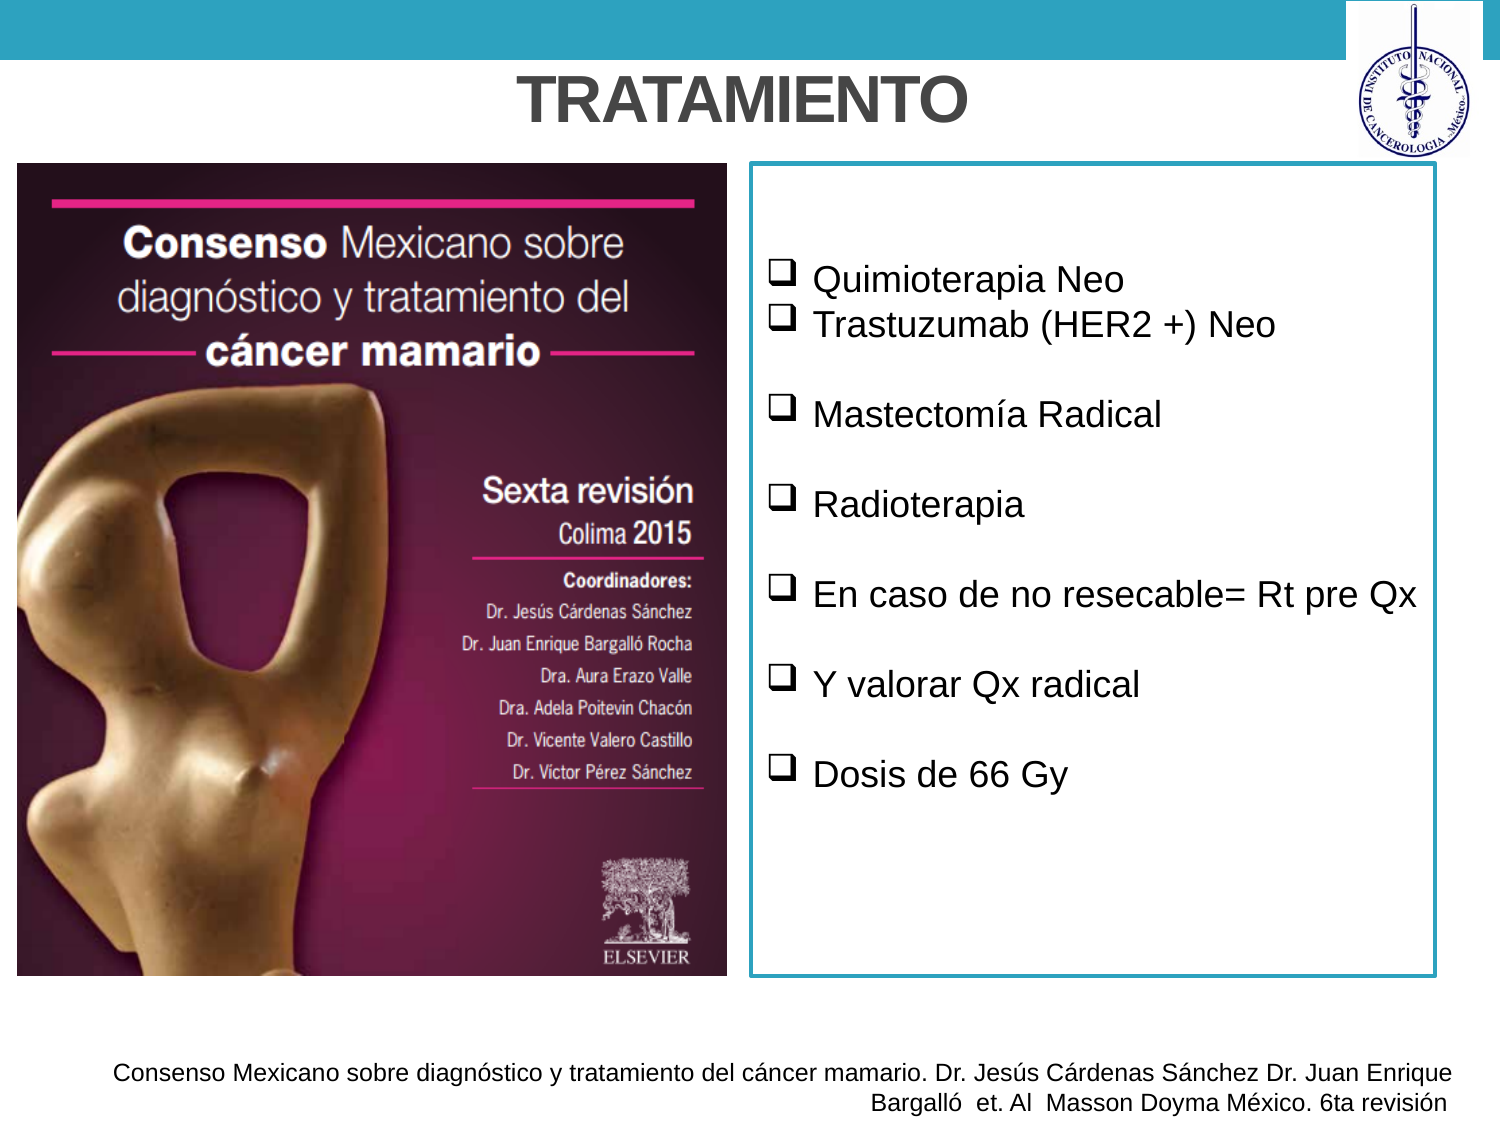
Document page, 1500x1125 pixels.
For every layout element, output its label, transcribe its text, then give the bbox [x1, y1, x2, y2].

picture [1346, 1, 1483, 164]
text_box Quimioterapia Neo Trastuzumab (HER2 +) Neo Mastectomía Radical Radioterapia En caso de no resecable= Rt pre Qx Y valorar Qx radical Dosis de 66 Gy [749, 161, 1437, 978]
text_box Consenso Mexicano sobre diagnóstico y tratamiento del cáncer mamario. Dr. Jesús Cárdenas Sánchez Dr. Juan Enrique Bargalló et. Al Masson Doyma México. 6ta revisión [31, 1049, 1471, 1124]
title TRATAMIENTO [76, 66, 1343, 126]
picture [17, 163, 727, 977]
